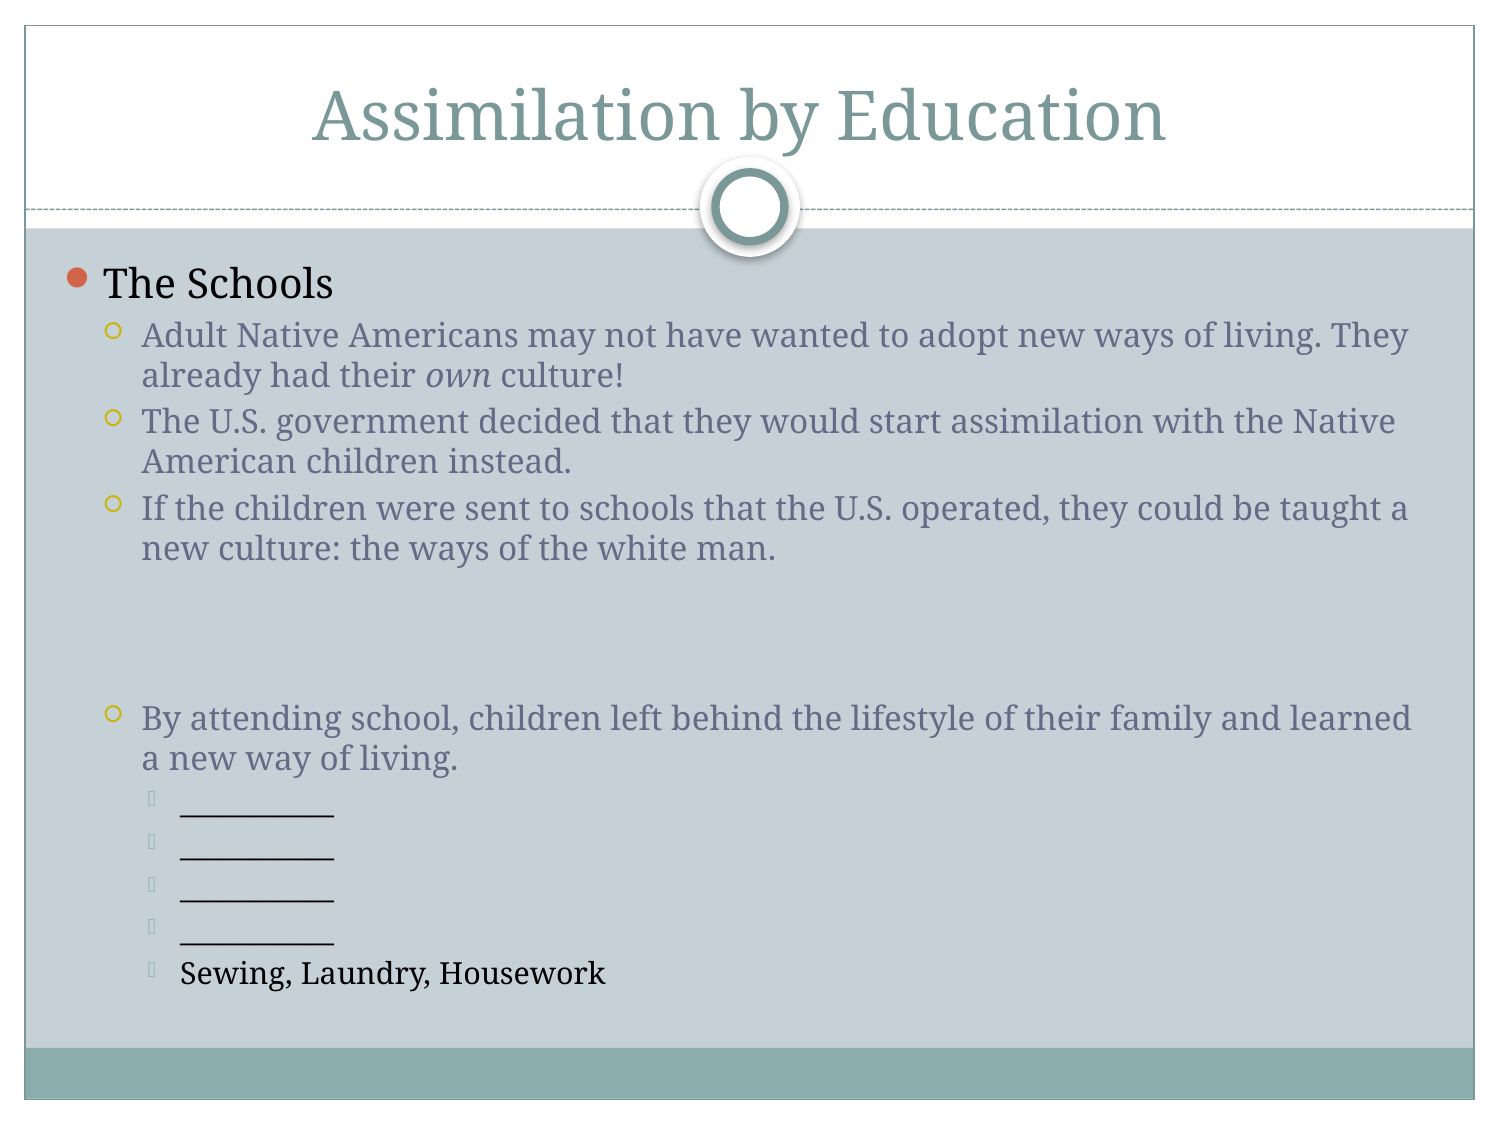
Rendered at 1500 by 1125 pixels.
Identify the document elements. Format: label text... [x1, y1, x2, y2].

title Assimilation by Education [49, 37, 1450, 162]
list The Schools Adult Native Americans may not have wanted to adopt new ways of living. They already had their own culture! The U.S. government decided that they would start assimilation with the Native American children instead. If the children were sent to schools that the U.S. operated, they could be taught a new culture: the ways of the white man. By attending school, children left behind the lifestyle of their family and learned a new way of living. ___________ ___________ ___________ ___________ Sewing, Laundry, Housework [49, 250, 1445, 1001]
